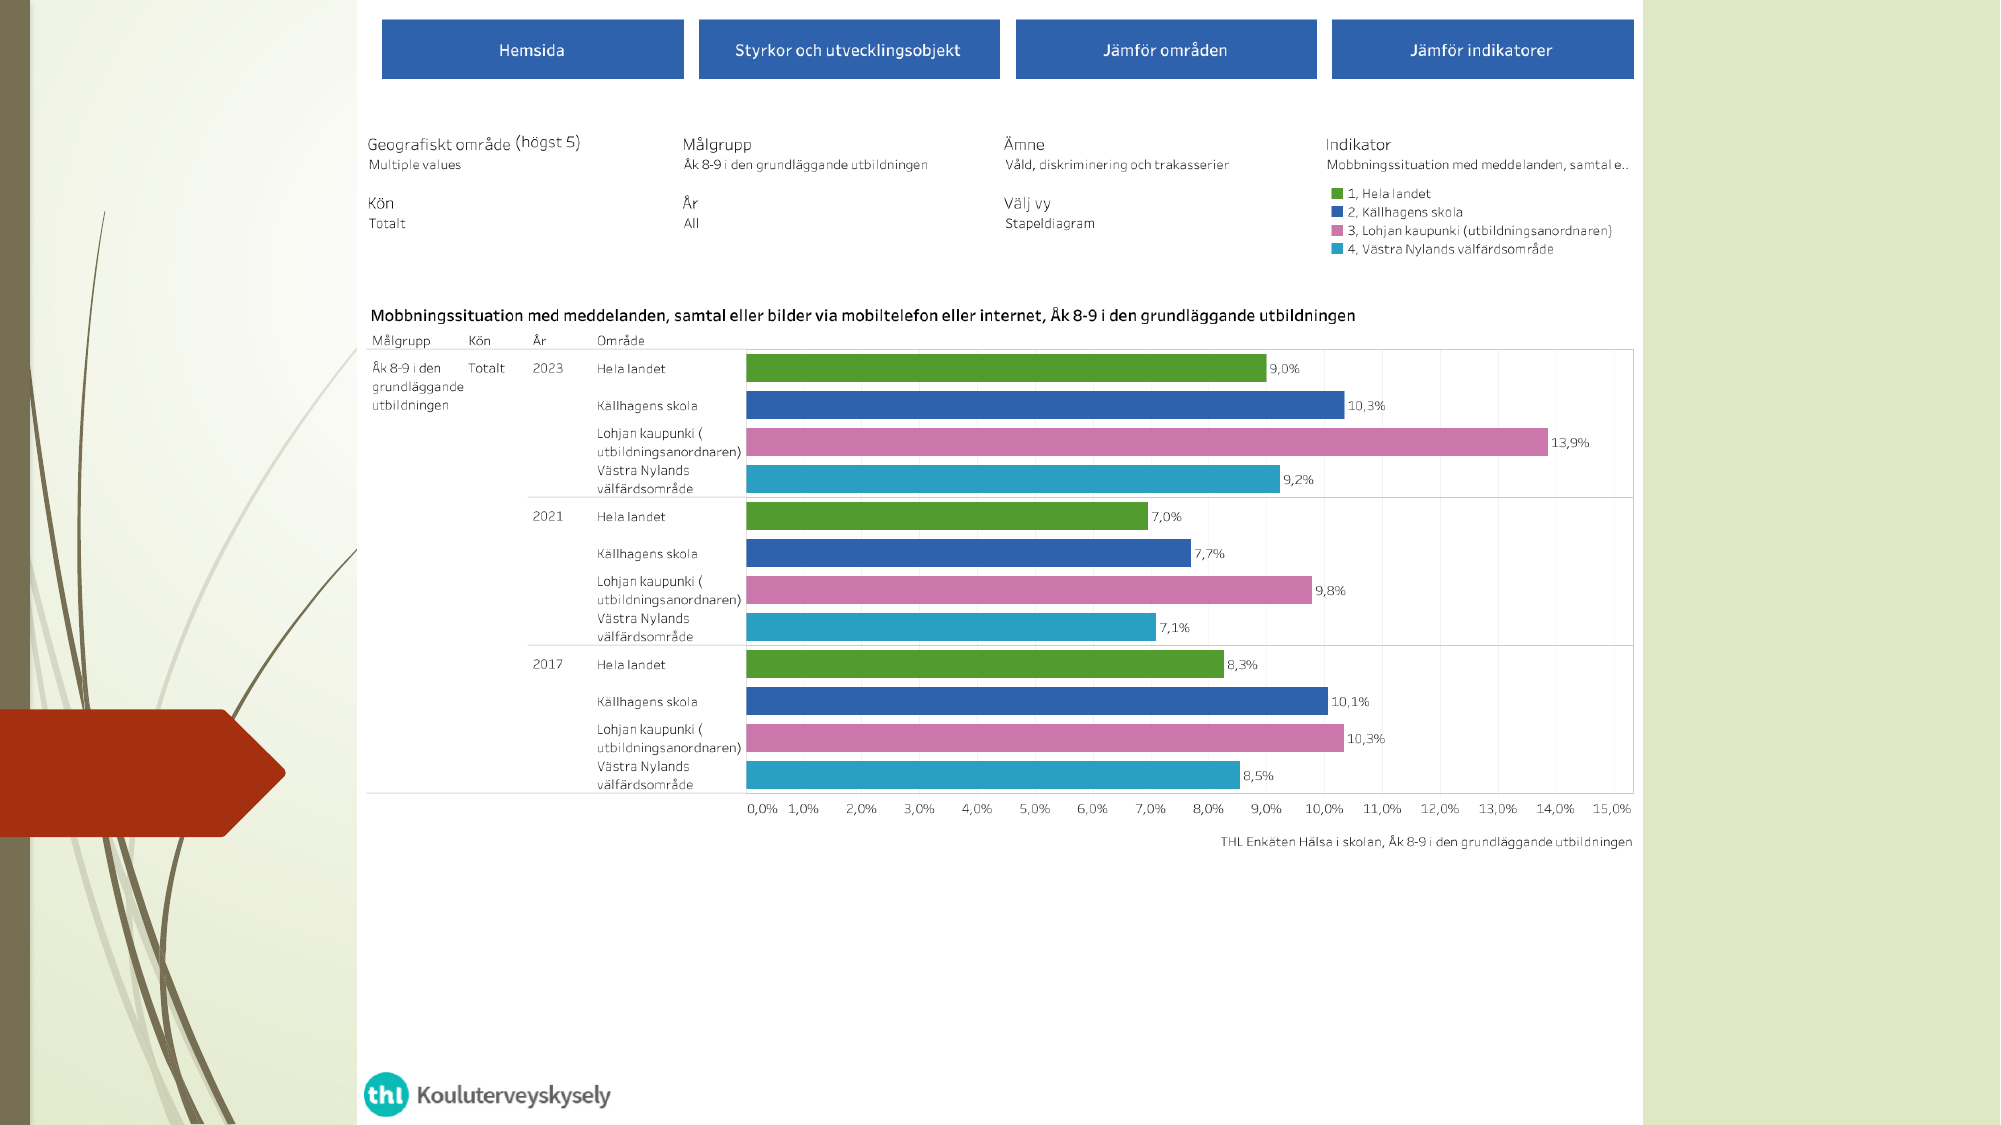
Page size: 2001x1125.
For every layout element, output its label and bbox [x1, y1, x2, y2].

picture [356, 0, 1644, 1125]
